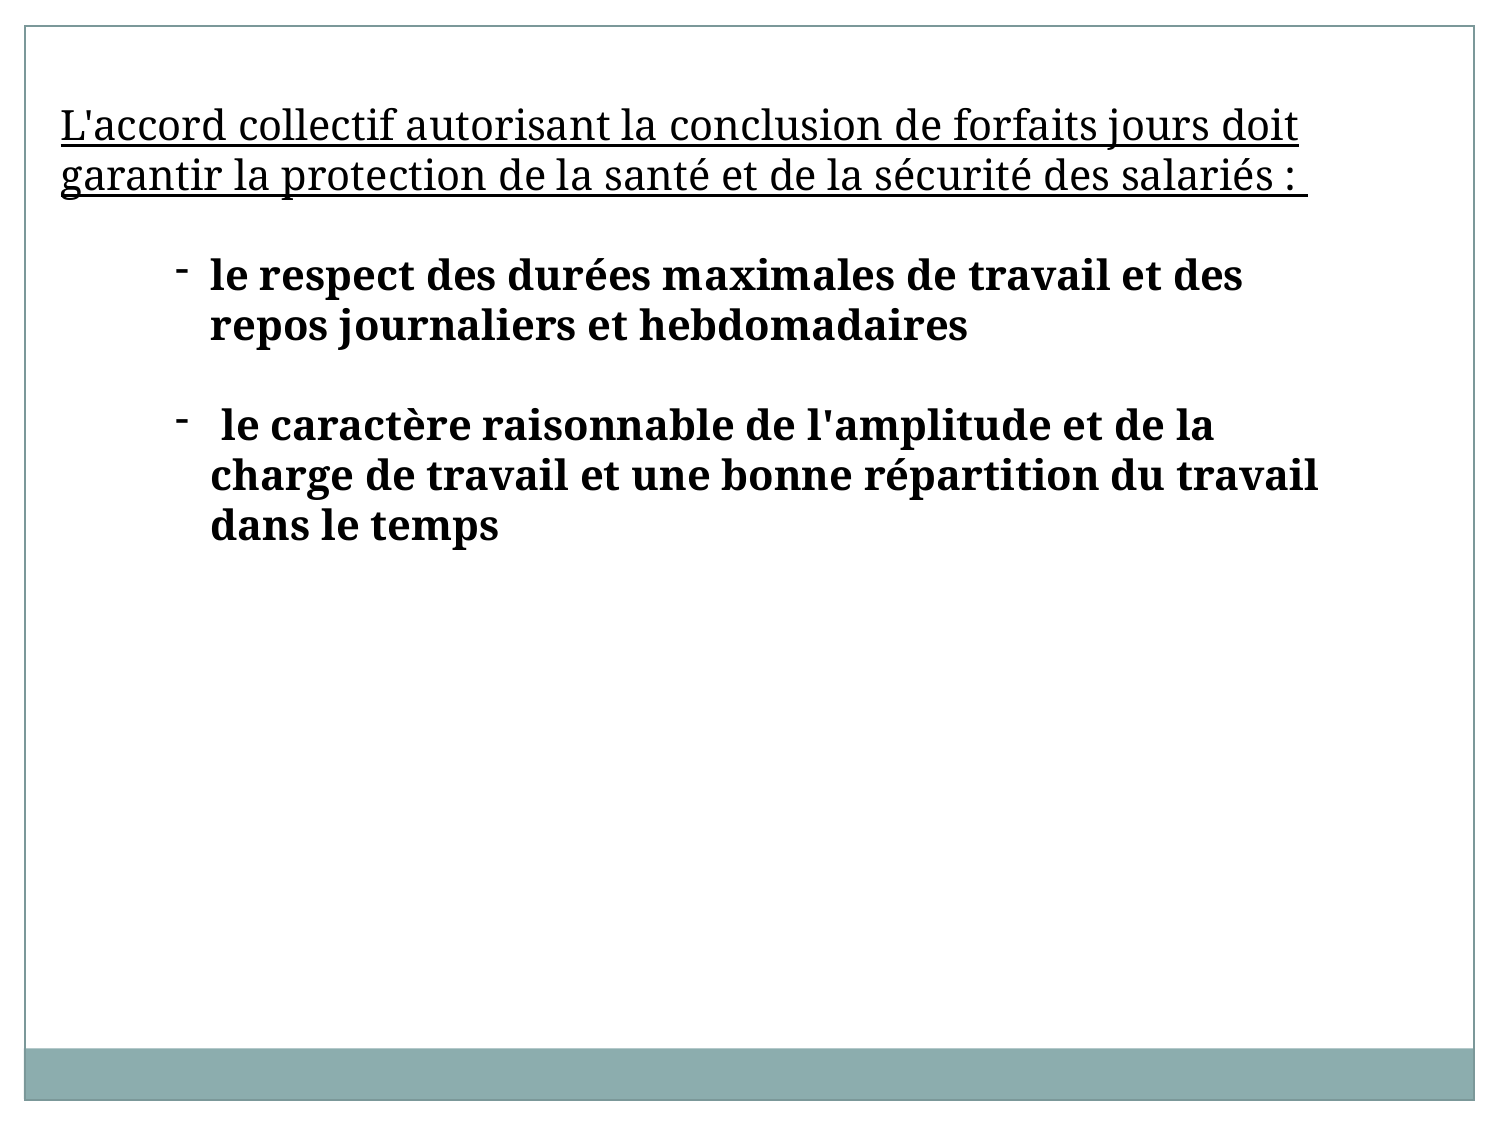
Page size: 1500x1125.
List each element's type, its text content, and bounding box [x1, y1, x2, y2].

text_box L'accord collectif autorisant la conclusion de forfaits jours doit garantir la protection de la santé et de la sécurité des salariés : le respect des durées maximales de travail et des repos journaliers et hebdomadaires le caractère raisonnable de l'amplitude et de la charge de travail et une bonne répartition du travail dans le temps [45, 91, 1361, 842]
